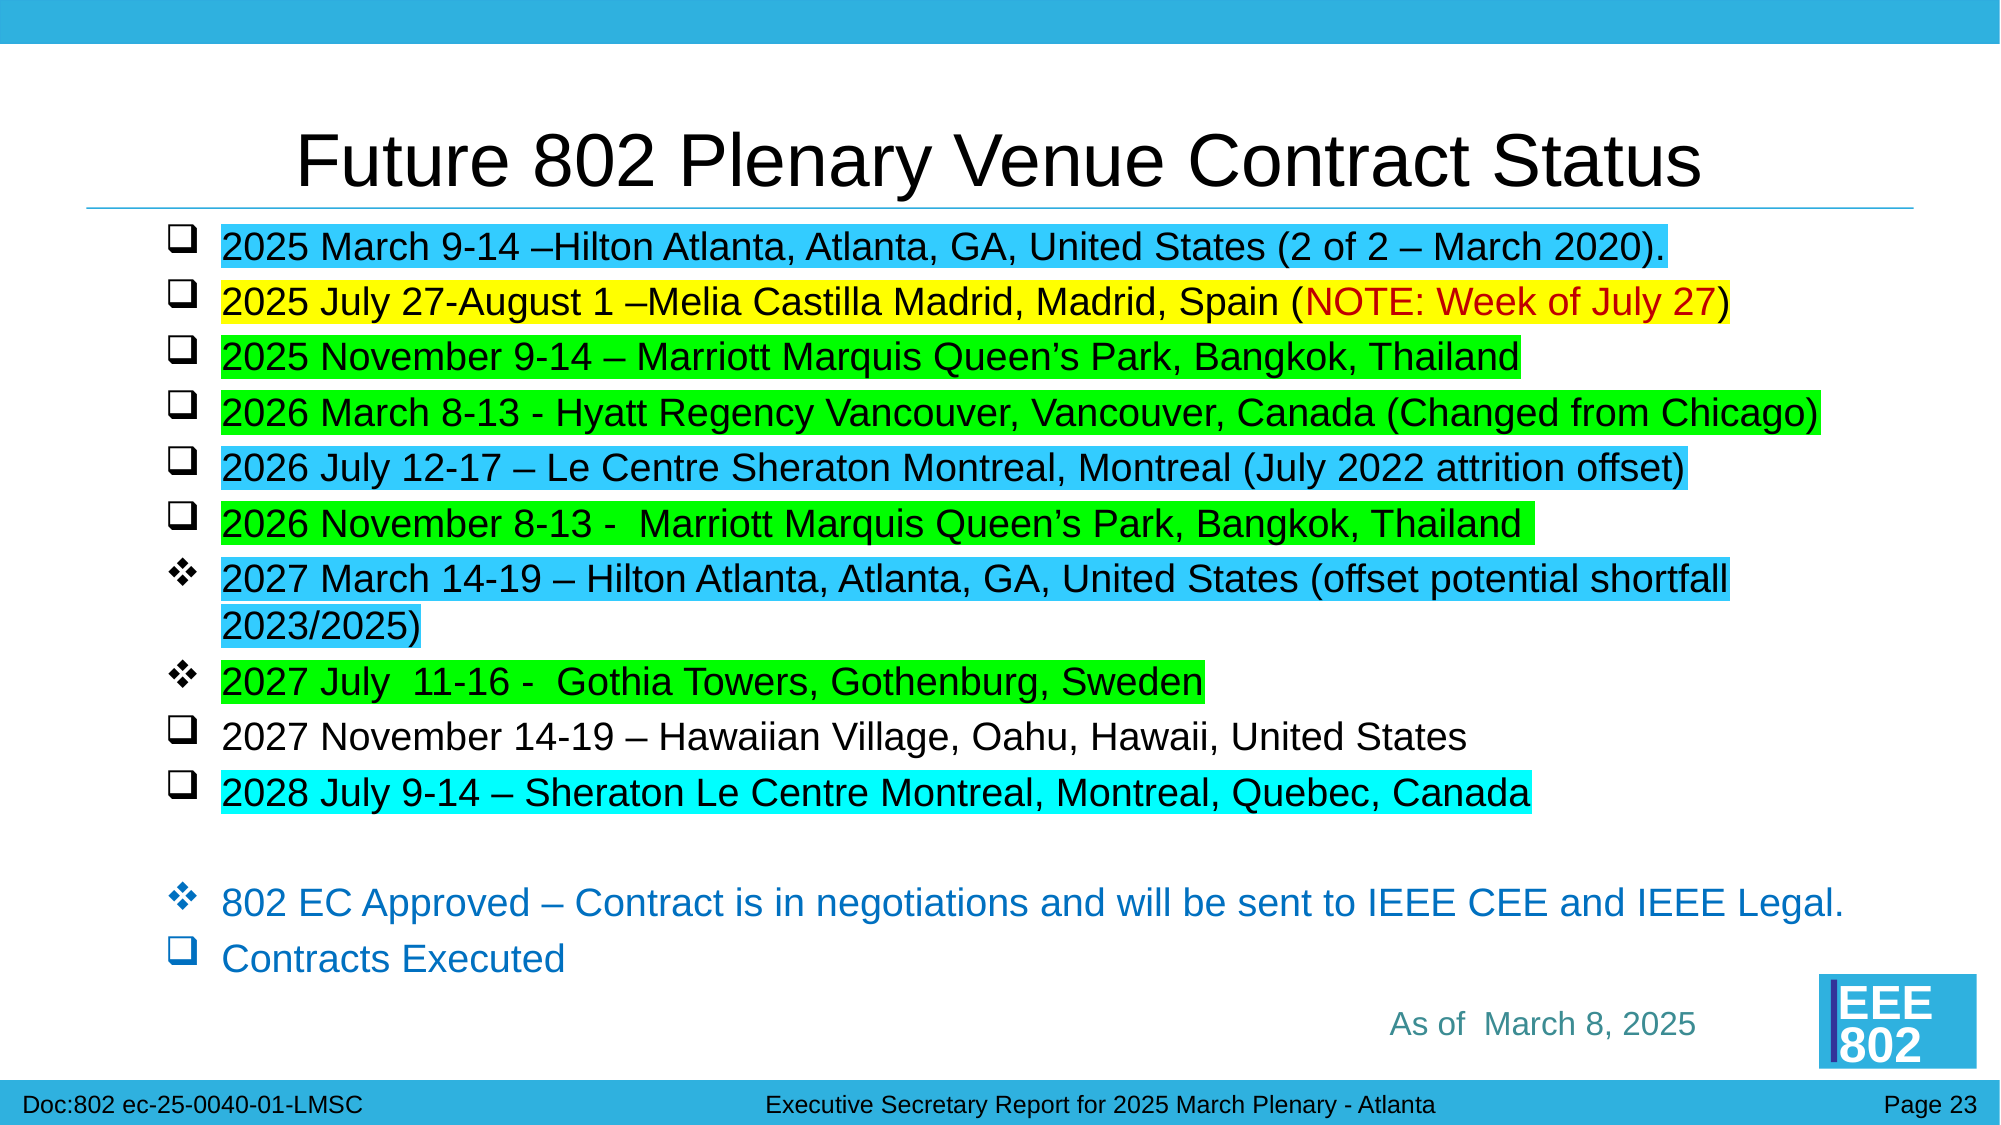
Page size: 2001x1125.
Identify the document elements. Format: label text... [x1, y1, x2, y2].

list 2025 March 9-14 –Hilton Atlanta, Atlanta, GA, United States (2 of 2 – March 2020). 2025 July 27-August 1 –Melia Castilla Madrid, Madrid, Spain (NOTE: Week of July 27) 2025 November 9-14 – Marriott Marquis Queen’s Park, Bangkok, Thailand 2026 March 8-13 - Hyatt Regency Vancouver, Vancouver, Canada (Changed from Chicago) 2026 July 12-17 – Le Centre Sheraton Montreal, Montreal (July 2022 attrition offset) 2026 November 8-13 - Marriott Marquis Queen’s Park, Bangkok, Thailand 2027 March 14-19 – Hilton Atlanta, Atlanta, GA, United States (offset potential shortfall 2023/2025) 2027 July 11-16 - Gothia Towers, Gothenburg, Sweden 2027 November 14-19 – Hawaiian Village, Oahu, Hawaii, United States 2028 July 9-14 – Sheraton Le Centre Montreal, Montreal, Quebec, Canada 802 EC Approved – Contract is in negotiations and will be sent to IEEE CEE and IEEE Legal. Contracts Executed [150, 213, 1875, 1013]
text_box As of March 8, 2025 [1374, 1013, 1813, 1050]
title Future 802 Plenary Venue Contract Status [150, 112, 1850, 200]
